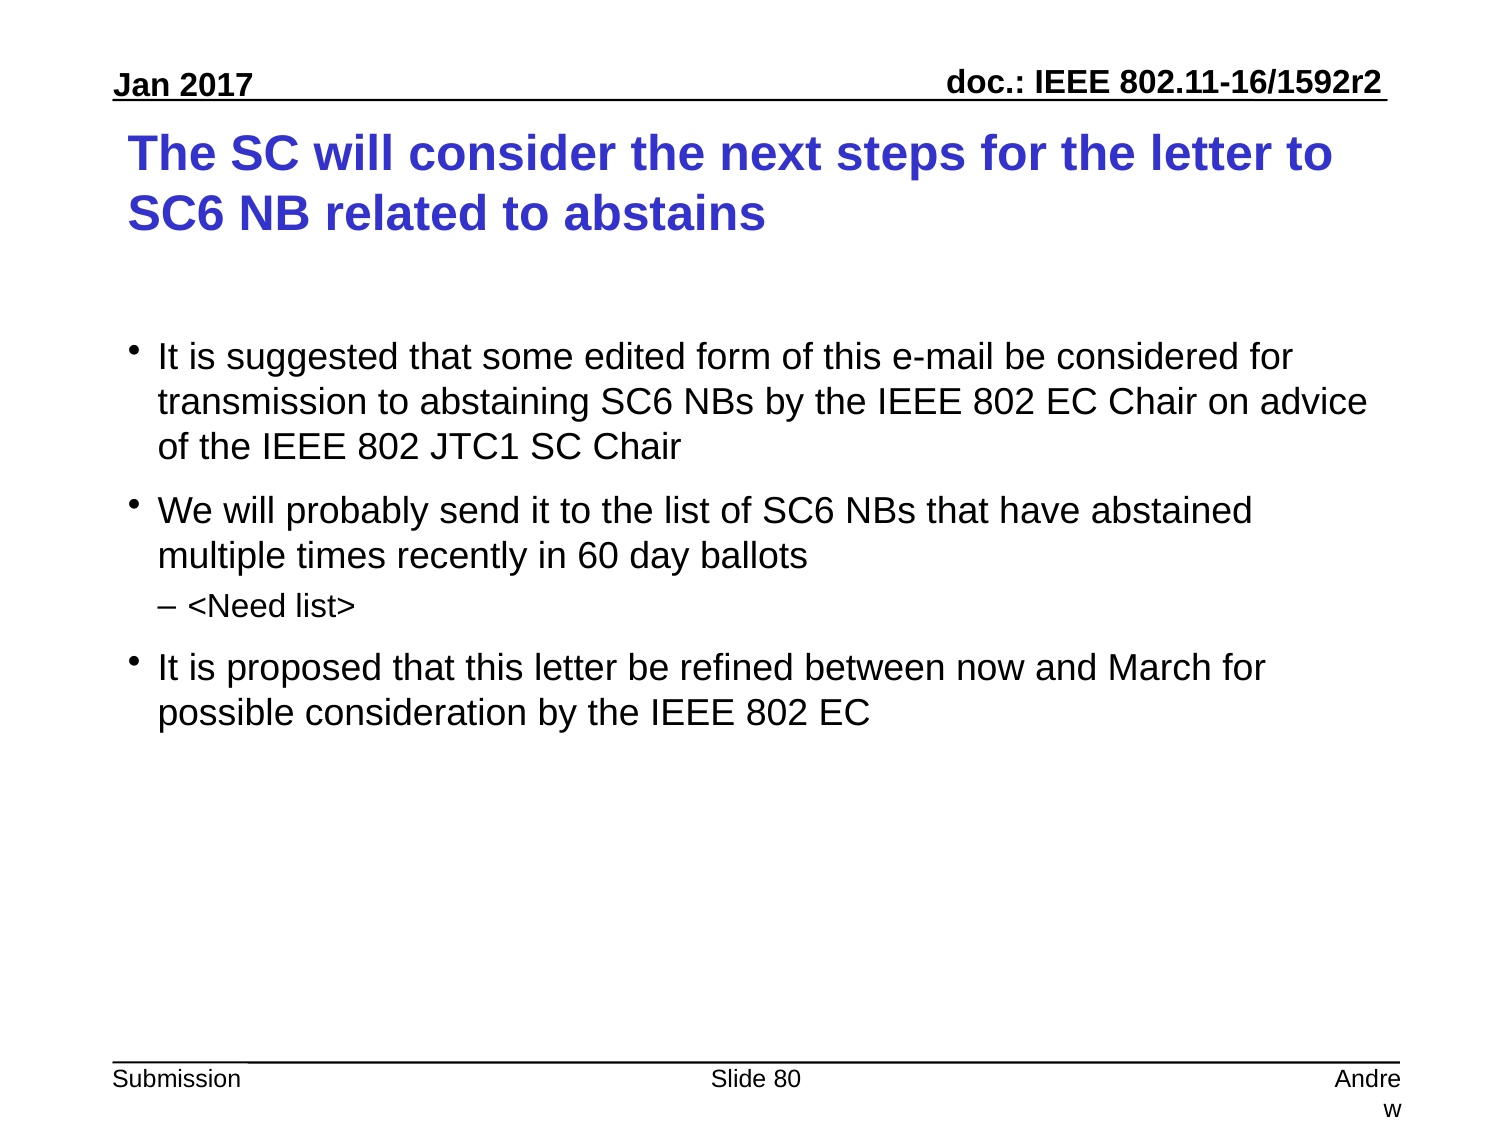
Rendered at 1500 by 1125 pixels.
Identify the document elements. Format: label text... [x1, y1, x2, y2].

title The SC will consider the next steps for the letter to SC6 NB related to abstains [112, 112, 1388, 288]
list It is suggested that some edited form of this e-mail be considered for transmission to abstaining SC6 NBs by the IEEE 802 EC Chair on advice of the IEEE 802 JTC1 SC Chair We will probably send it to the list of SC6 NBs that have abstained multiple times recently in 60 day ballots <Need list> It is proposed that this letter be refined between now and March for possible consideration by the IEEE 802 EC [112, 324, 1388, 1000]
slide_number Slide 80 [709, 1061, 803, 1093]
footer Andrew Myles, Cisco [1320, 1061, 1402, 1093]
